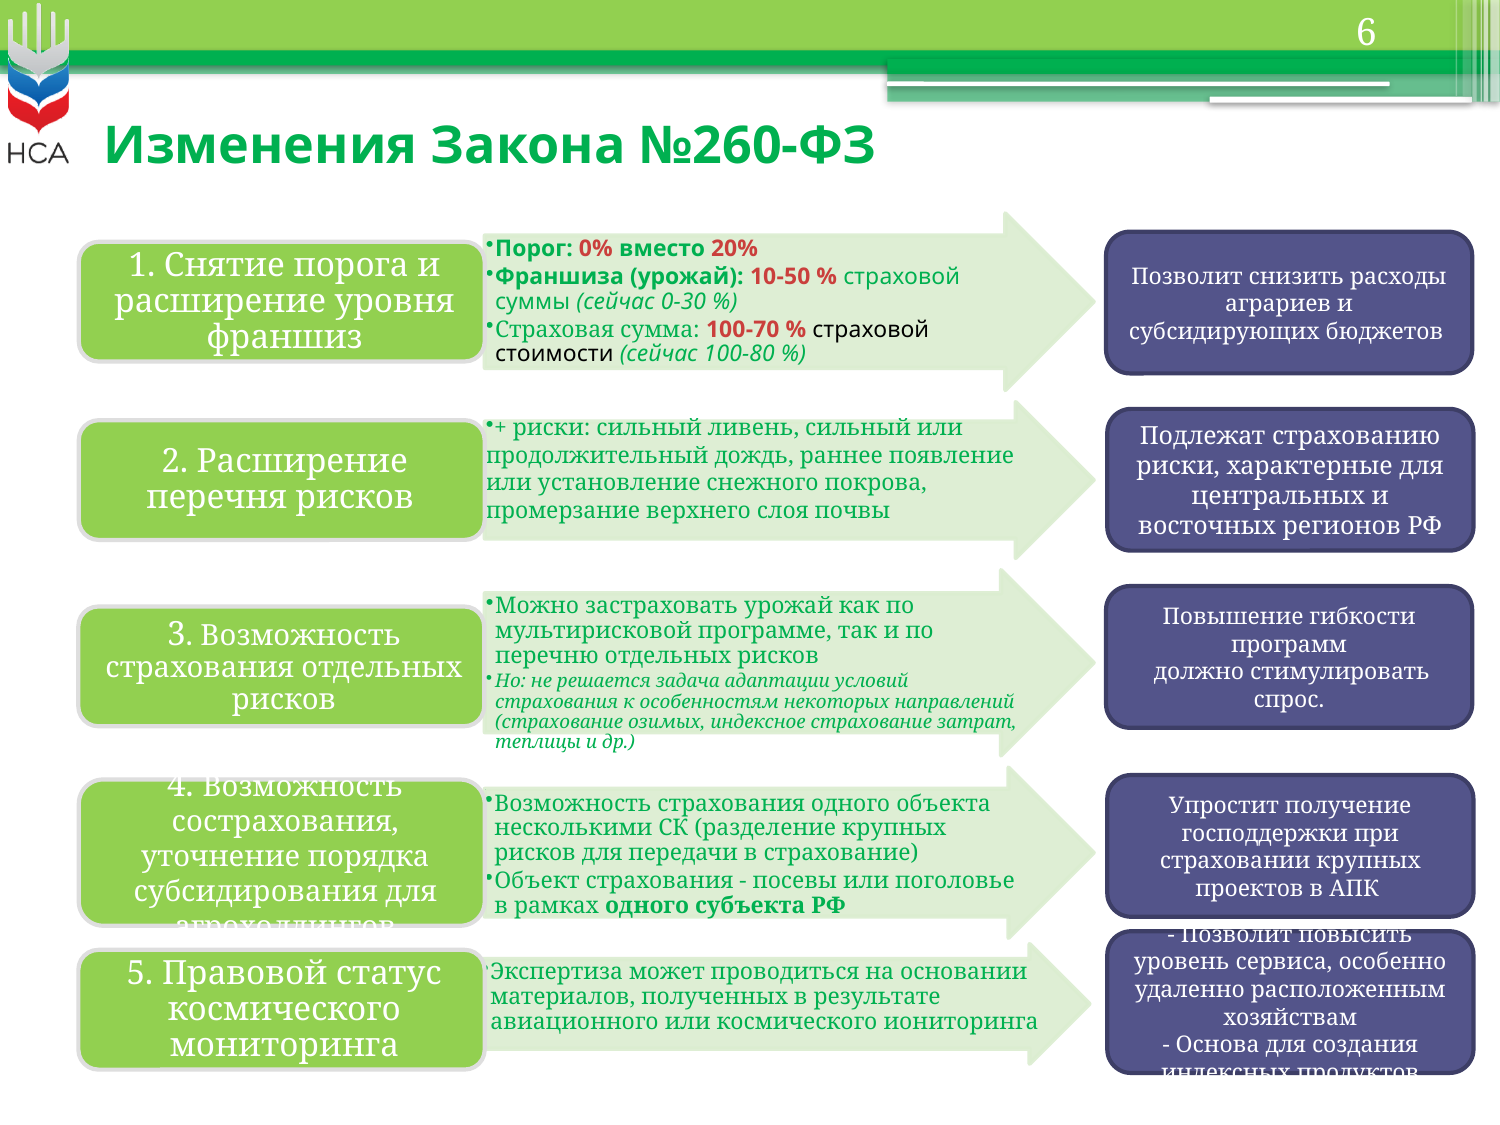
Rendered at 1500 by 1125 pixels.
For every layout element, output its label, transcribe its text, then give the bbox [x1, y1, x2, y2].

picture [8, 3, 69, 164]
title Изменения Закона №260-ФЗ [88, 101, 1471, 185]
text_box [78, 212, 1095, 1071]
text_box Подлежат страхованию риски, характерные для центральных и восточных регионов РФ [1105, 406, 1476, 553]
text_box Повышение гибкости программ должно стимулировать спрос. [1103, 583, 1475, 730]
text_box Упростит получение господдержки при страховании крупных проектов в АПК [1105, 772, 1476, 919]
text_box - Позволит повысить уровень сервиса, особенно удаленно расположенным хозяйствам - Основа для создания индексных продуктов [1105, 929, 1476, 1076]
slide_number 6 [1341, 0, 1466, 61]
text_box Позволит снизить расходы аграриев и субсидирующих бюджетов [1103, 229, 1475, 376]
